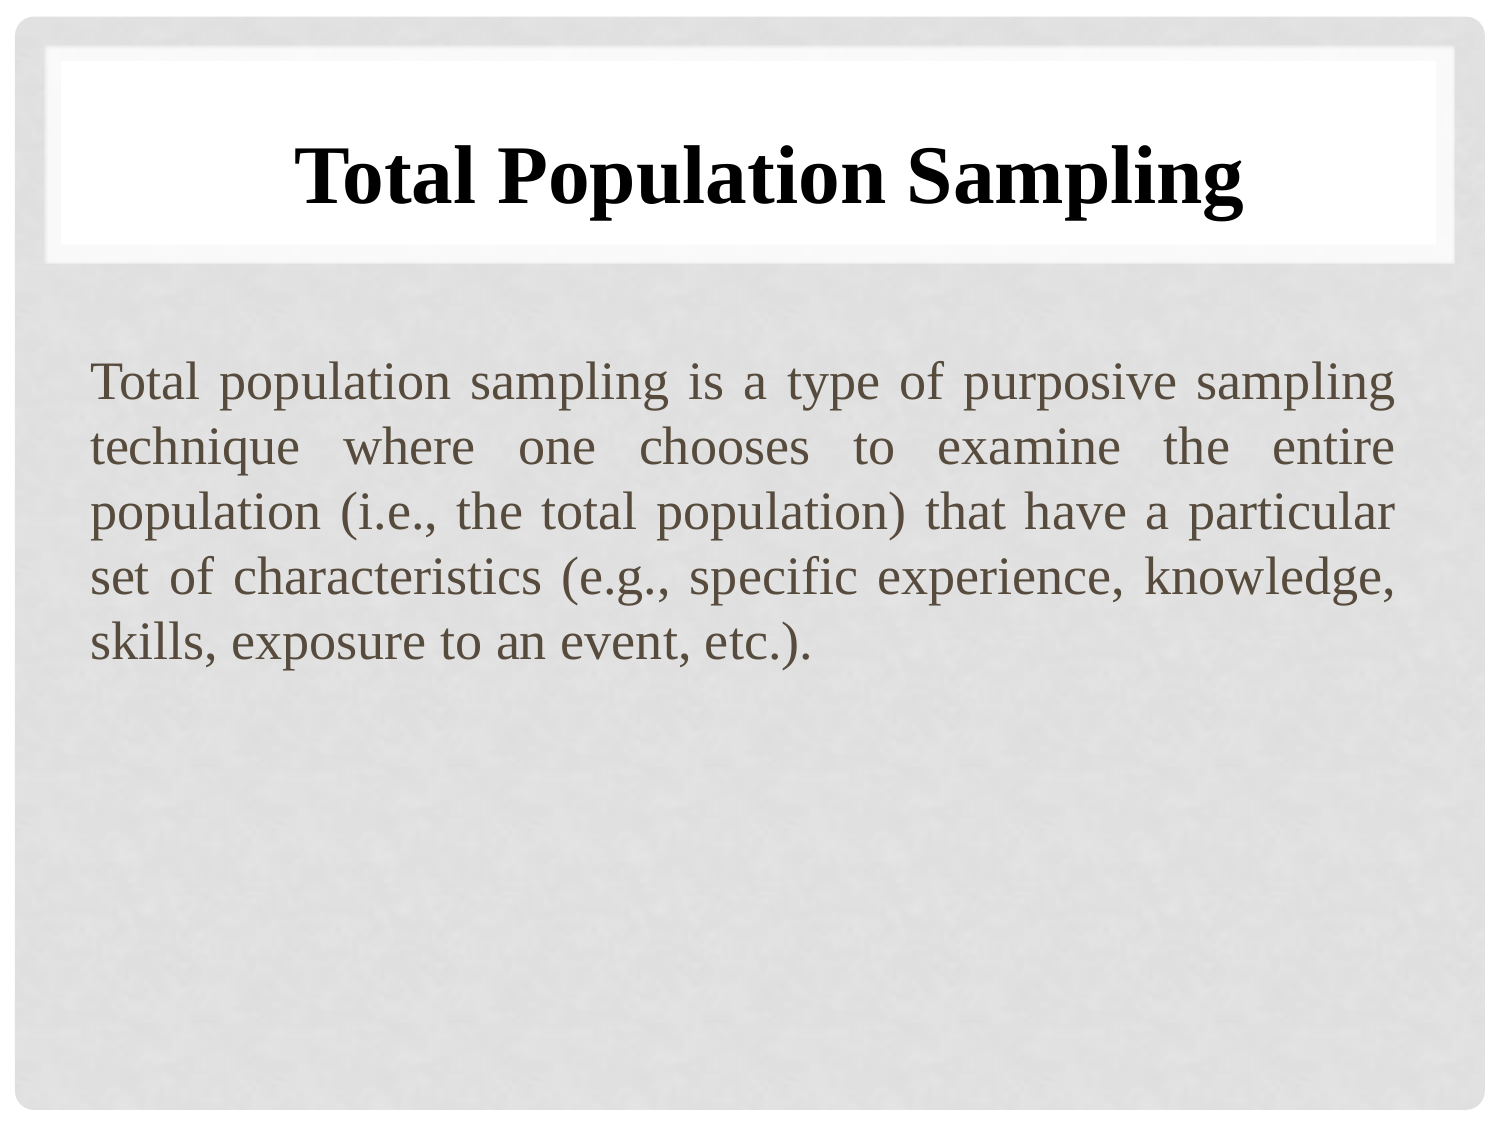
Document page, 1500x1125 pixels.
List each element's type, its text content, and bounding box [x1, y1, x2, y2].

text_box Total Population Sampling [279, 112, 1261, 228]
list Total population sampling is a type of purposive sampling technique where one chooses to examine the entire population (i.e., the total population) that have a particular set of characteristics (e.g., specific experience, knowledge, skills, exposure to an event, etc.). [75, 337, 1413, 738]
